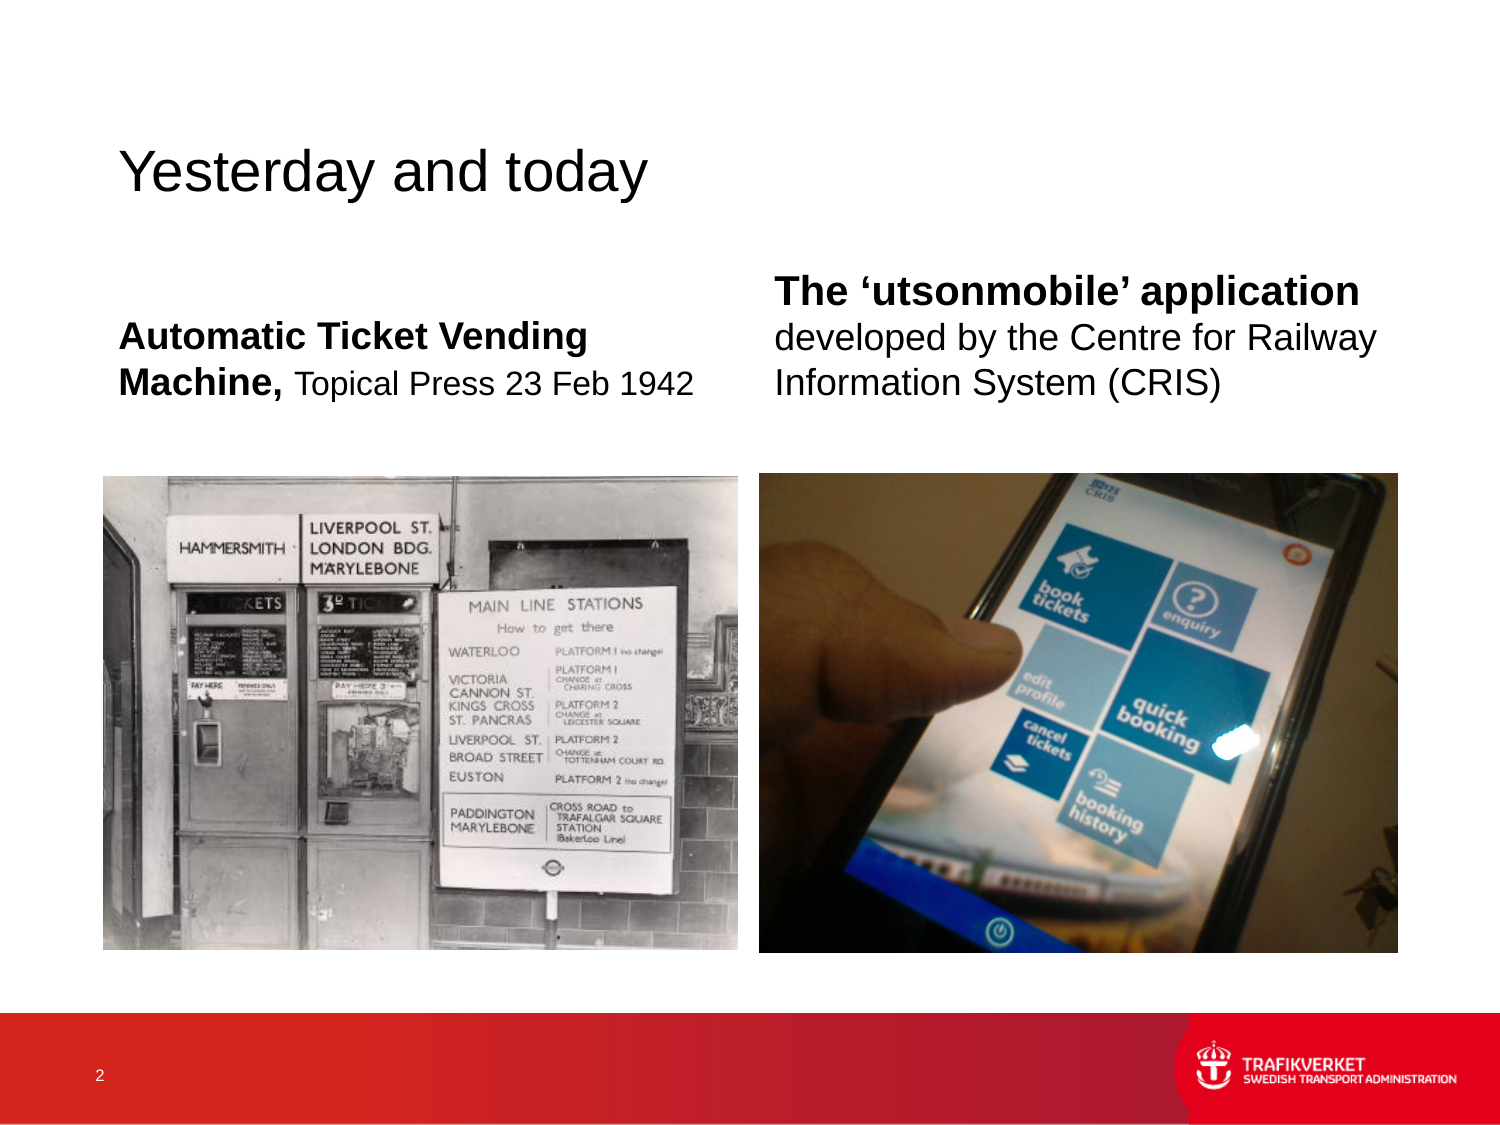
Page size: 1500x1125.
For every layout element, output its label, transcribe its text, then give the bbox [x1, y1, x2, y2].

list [103, 476, 739, 950]
title Yesterday and today [103, 59, 1398, 278]
list Automatic Ticket Vending Machine, Topical Press 23 Feb 1942 [103, 275, 738, 411]
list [759, 473, 1398, 953]
list The ‘utsonmobile’ application developed by the Centre for Railway Information System (CRIS) [759, 275, 1398, 411]
picture [0, 1013, 1500, 1125]
